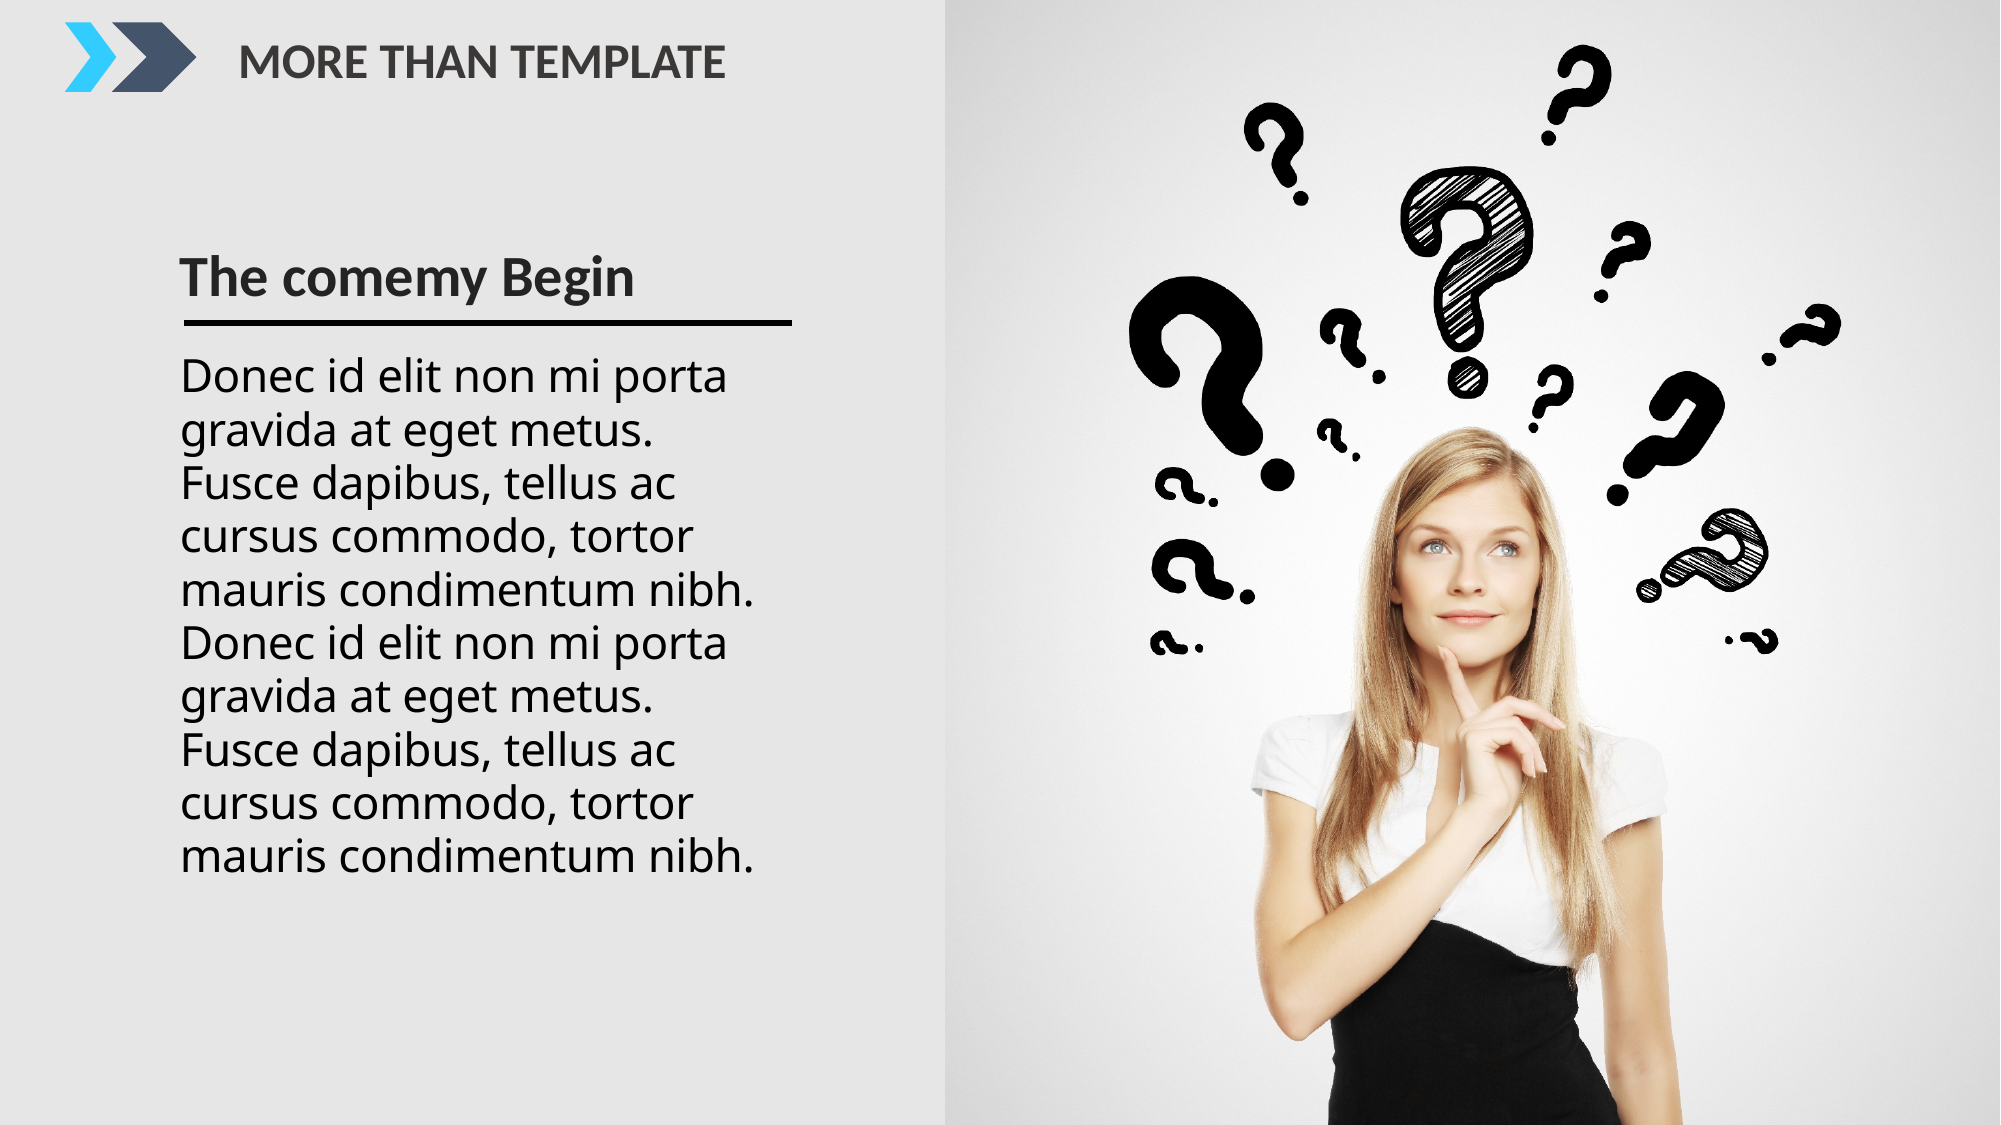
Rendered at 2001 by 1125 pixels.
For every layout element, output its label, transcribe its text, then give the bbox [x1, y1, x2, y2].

picture [944, 0, 2000, 1125]
text_box The comemy Begin [165, 230, 810, 316]
text_box MORE THAN TEMPLATE [223, 21, 770, 96]
text_box Donec id elit non mi porta gravida at eget metus. Fusce dapibus, tellus ac cursus commodo, tortor mauris condimentum nibh. Donec id elit non mi porta gravida at eget metus. Fusce dapibus, tellus ac cursus commodo, tortor mauris condimentum nibh. [165, 342, 770, 891]
